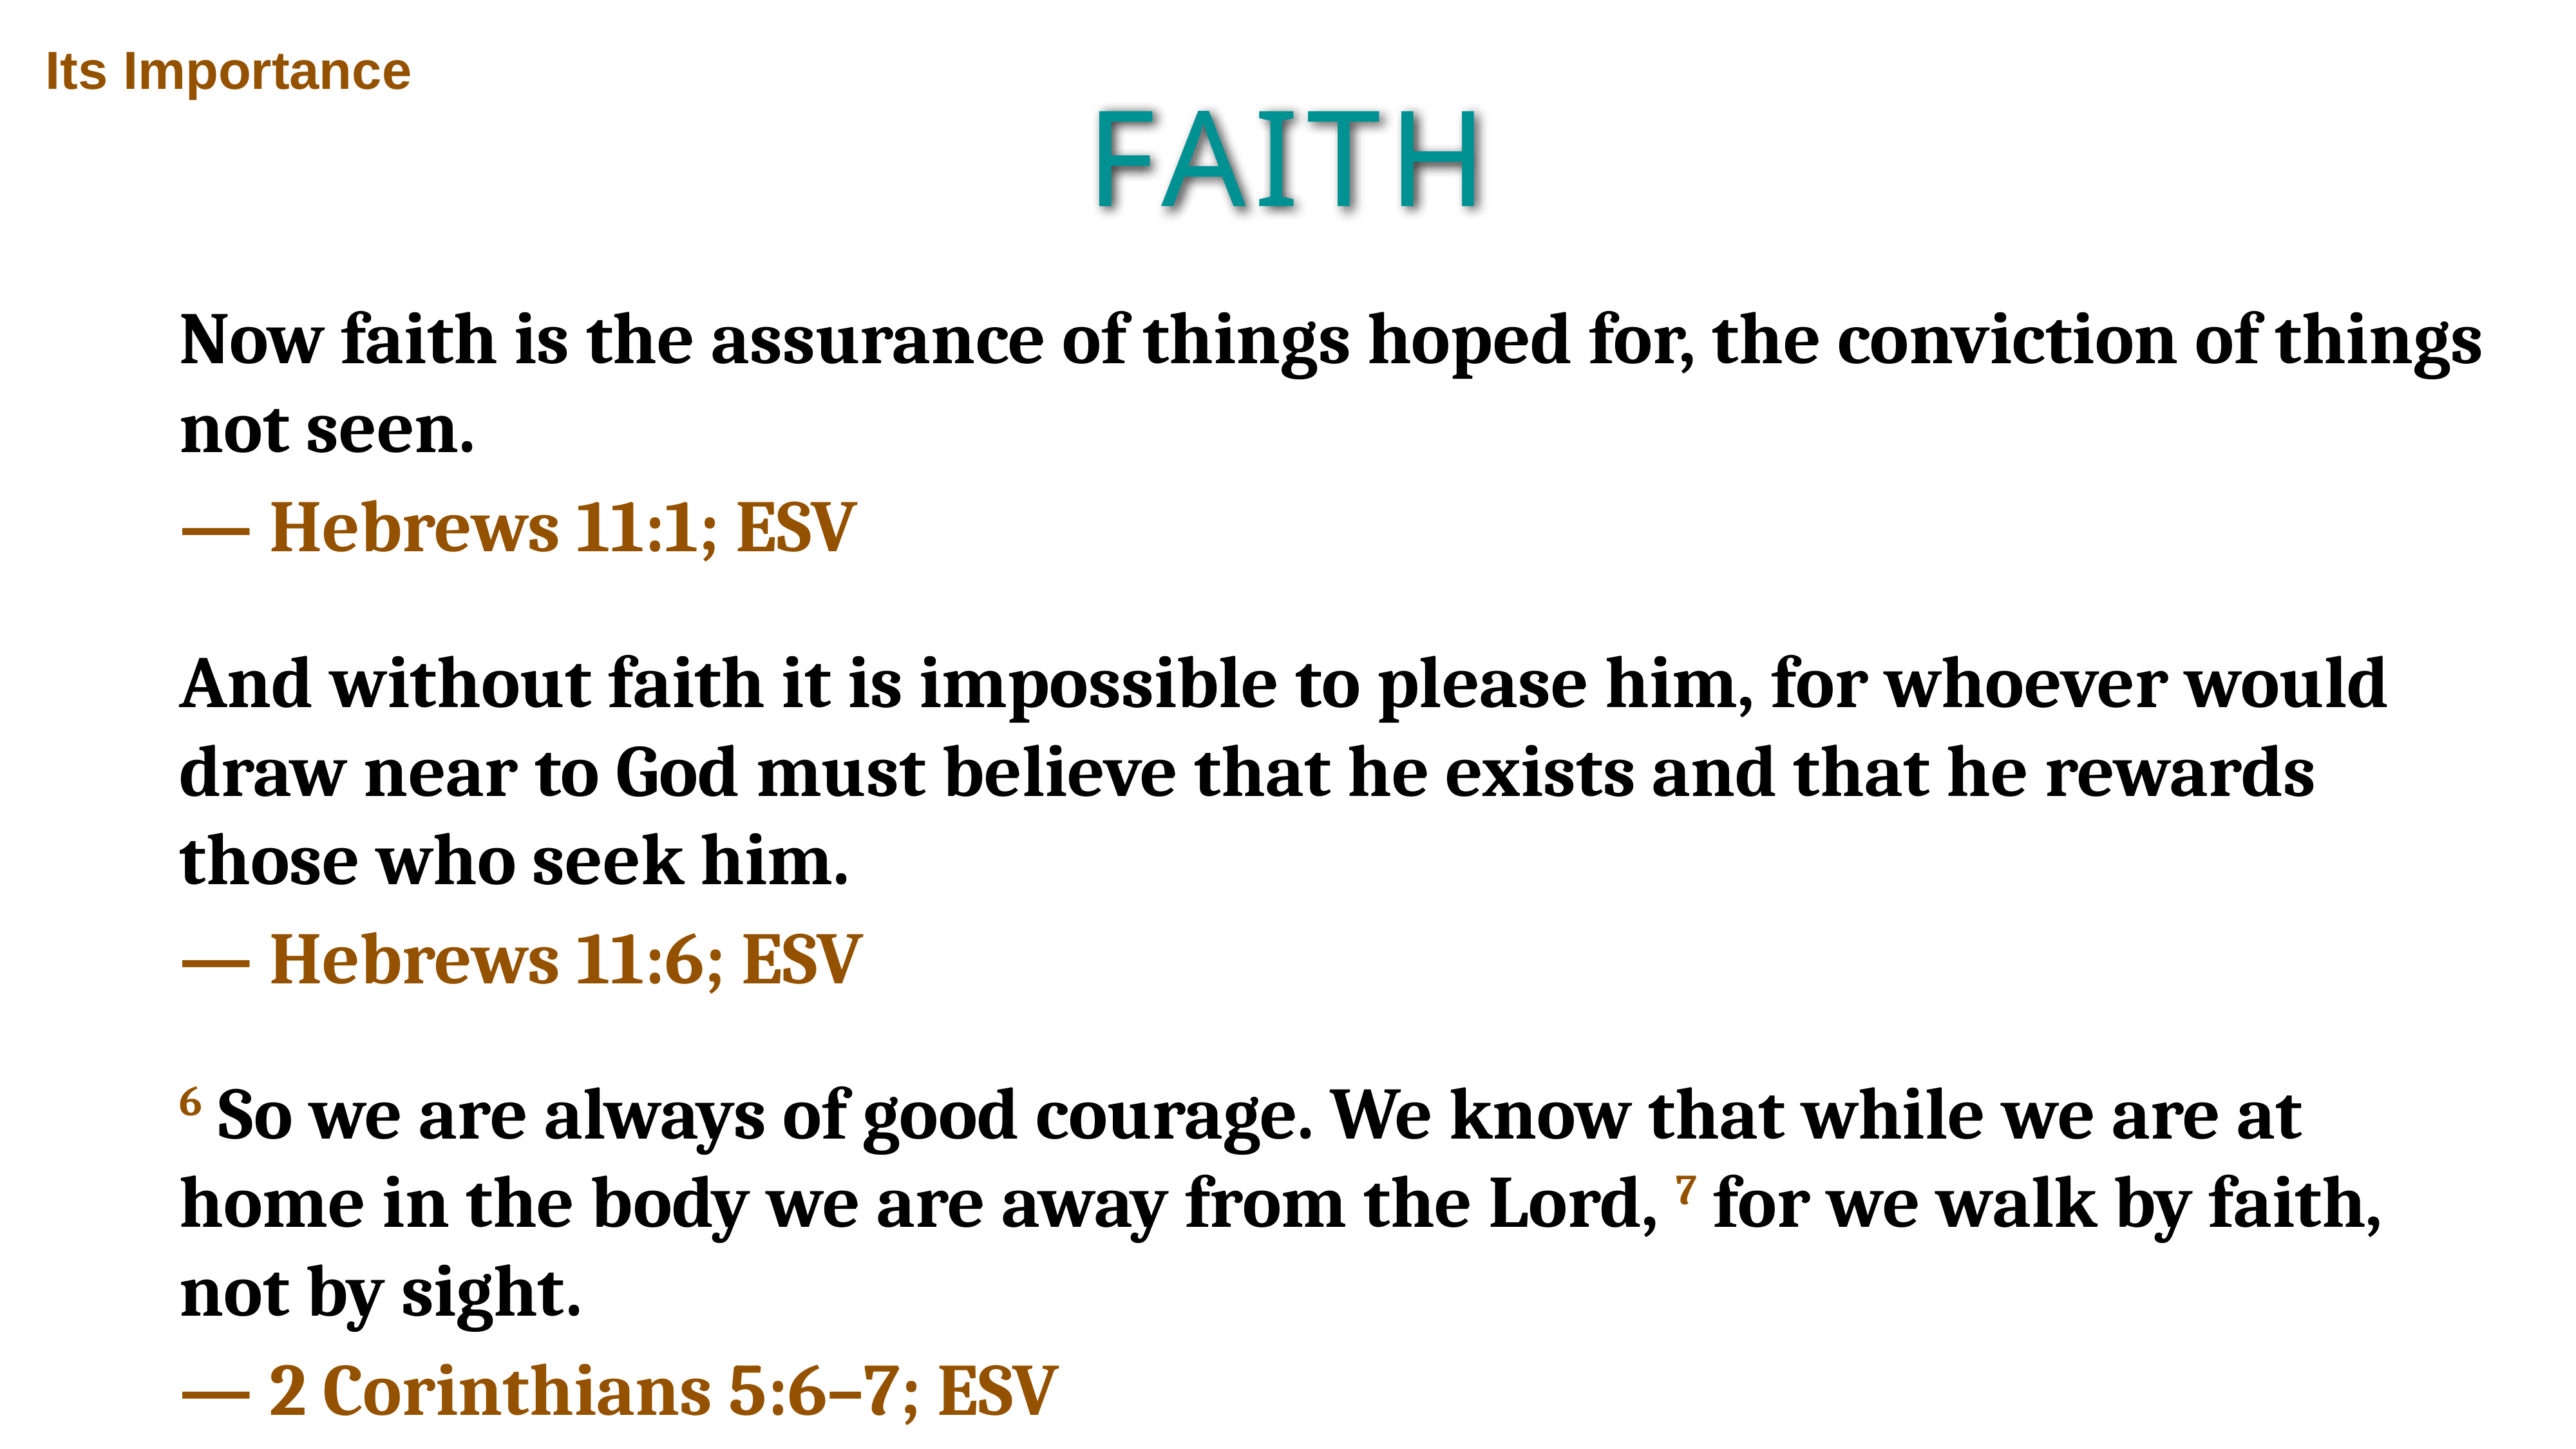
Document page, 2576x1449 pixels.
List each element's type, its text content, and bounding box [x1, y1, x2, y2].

text_box Now faith is the assurance of things hoped for, the conviction of things not seen. — Hebrews 11:1; ESV [174, 284, 2492, 583]
text_box Its Importance [40, 30, 509, 106]
text_box And without faith it is impossible to please him, for whoever would draw near to God must believe that he exists and that he rewards those who seek him. — Hebrews 11:6; ESV [174, 628, 2492, 1014]
title FAITH [0, 67, 2575, 270]
text_box 6 So we are always of good courage. We know that while we are at home in the body we are away from the Lord, 7 for we walk by faith, not by sight. — 2 Corinthians 5:6–7; ESV [174, 1059, 2472, 1446]
